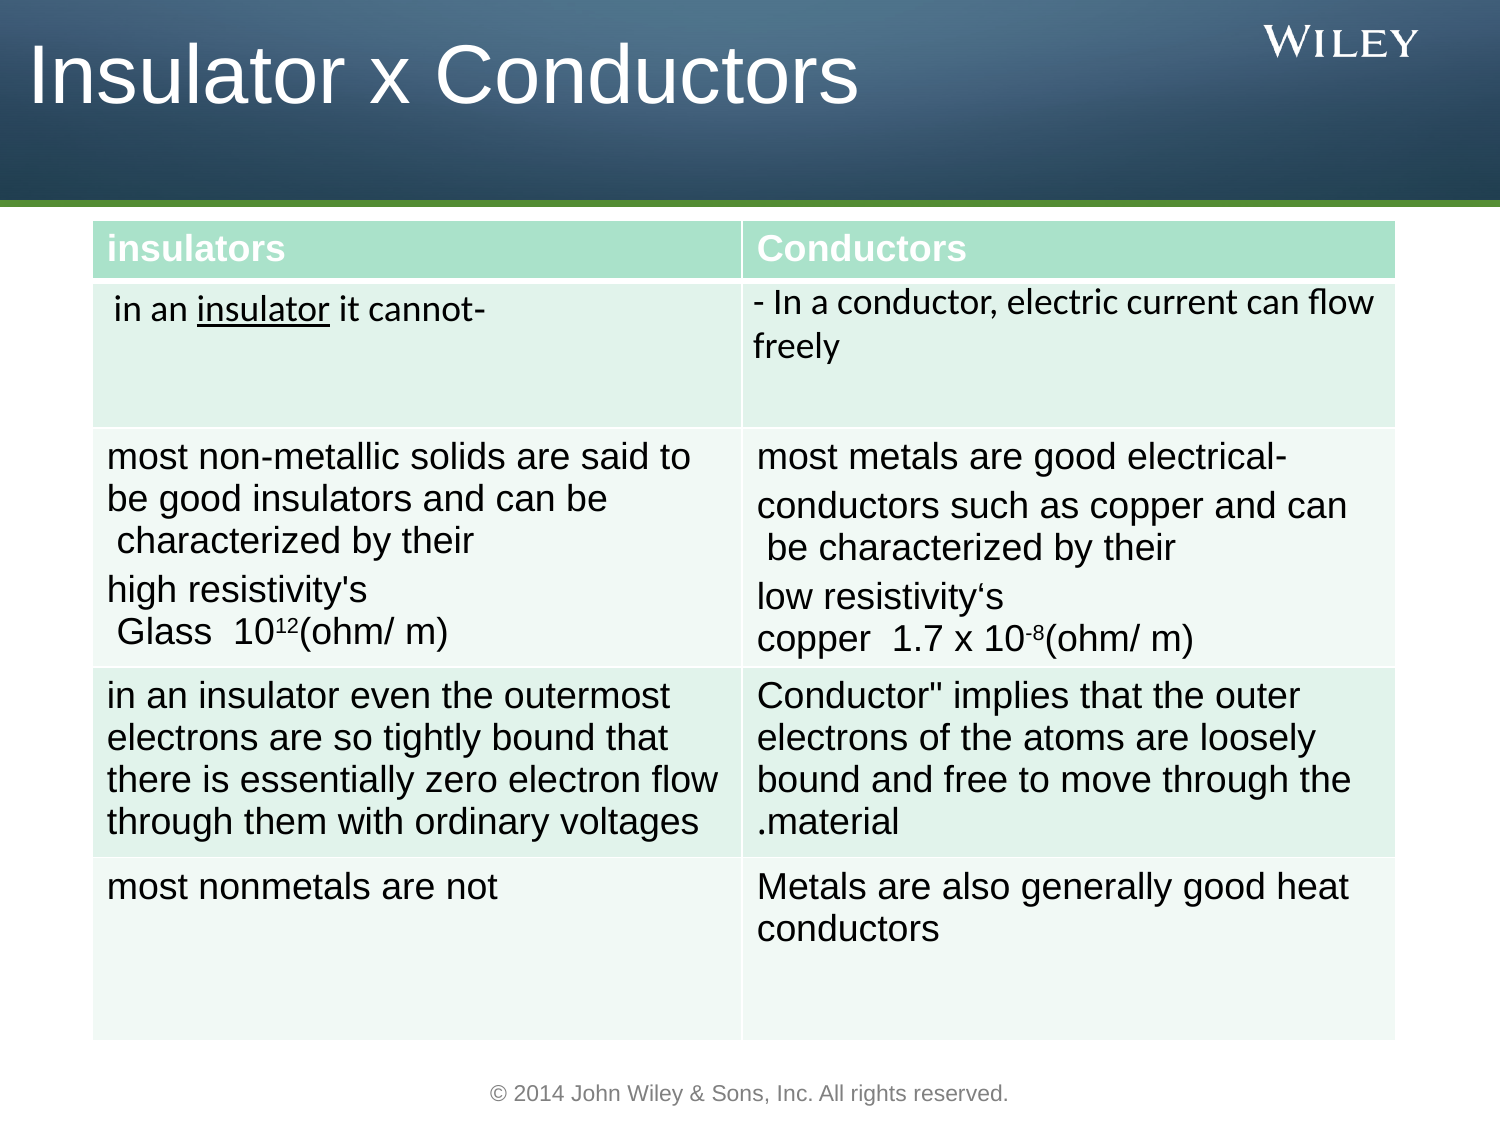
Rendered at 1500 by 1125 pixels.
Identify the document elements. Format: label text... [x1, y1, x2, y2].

table_header insulators [93, 221, 741, 278]
table_cell - In a conductor, electric current can flow freely [743, 284, 1395, 427]
table_cell most non-metallic solids are said to be good insulators and can be characterized by their high resistivity's Glass 1012(ohm/ m) [93, 429, 741, 666]
table_cell -in an insulator it cannot [93, 284, 741, 427]
table_header Conductors [743, 221, 1395, 278]
footer © 2014 John Wiley & Sons, Inc. All rights reserved. [294, 1058, 1206, 1125]
table_cell in an insulator even the outermost electrons are so tightly bound that there is essentially zero electron flow through them with ordinary voltages [93, 668, 741, 857]
table_cell Metals are also generally good heat conductors [743, 858, 1395, 1040]
table_cell Conductor" implies that the outer electrons of the atoms are loosely bound and free to move through the material. [743, 668, 1395, 857]
title Insulator x Conductors [26, 44, 1425, 191]
picture [0, 0, 1500, 207]
table_cell most nonmetals are not [93, 858, 741, 1040]
table_cell -most metals are good electrical conductors such as copper and can be characterized by their low resistivity‘s copper 1.7 x 10-8(ohm/ m) [743, 429, 1395, 666]
